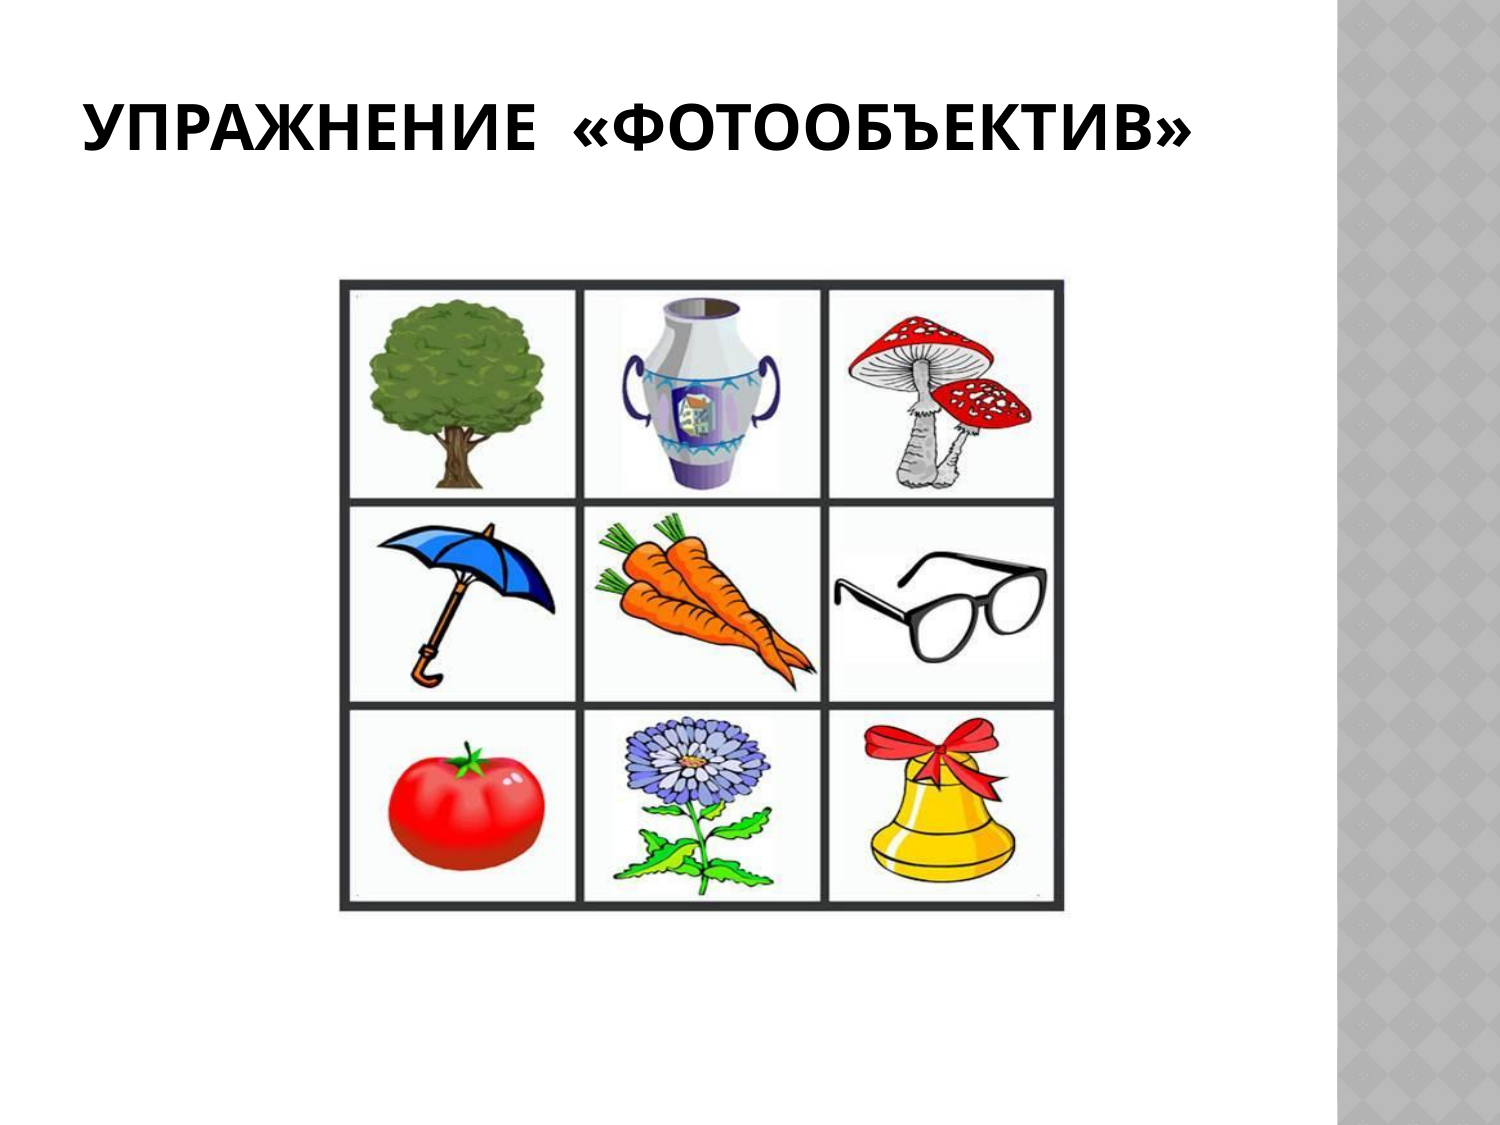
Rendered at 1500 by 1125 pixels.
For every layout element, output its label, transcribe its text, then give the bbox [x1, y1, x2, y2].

title Упражнение «Фотообъектив» [75, 52, 1263, 240]
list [327, 257, 1073, 929]
